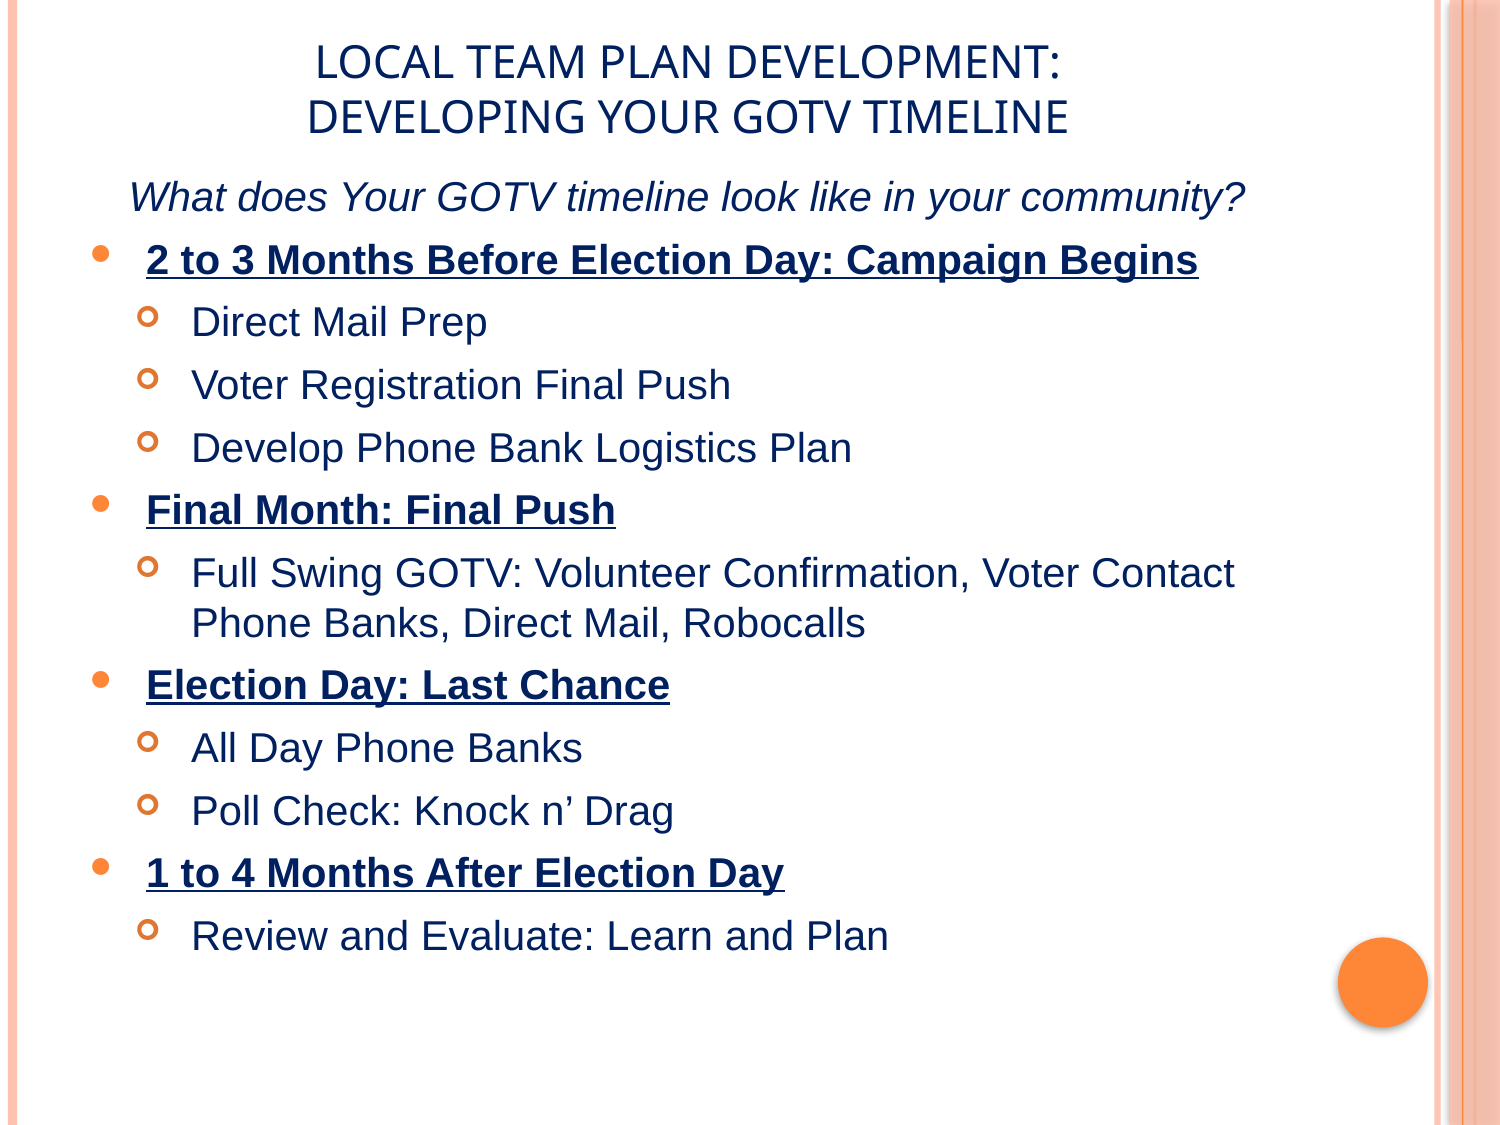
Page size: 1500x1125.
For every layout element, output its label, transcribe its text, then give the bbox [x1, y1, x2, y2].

title Local Team Plan Development: Developing Your GOTV Timeline [75, 24, 1300, 150]
list What does Your GOTV timeline look like in your community? 2 to 3 Months Before Election Day: Campaign Begins Direct Mail Prep Voter Registration Final Push Develop Phone Bank Logistics Plan Final Month: Final Push Full Swing GOTV: Volunteer Confirmation, Voter Contact Phone Banks, Direct Mail, Robocalls Election Day: Last Chance All Day Phone Banks Poll Check: Knock n’ Drag 1 to 4 Months After Election Day Review and Evaluate: Learn and Plan [75, 162, 1300, 1062]
